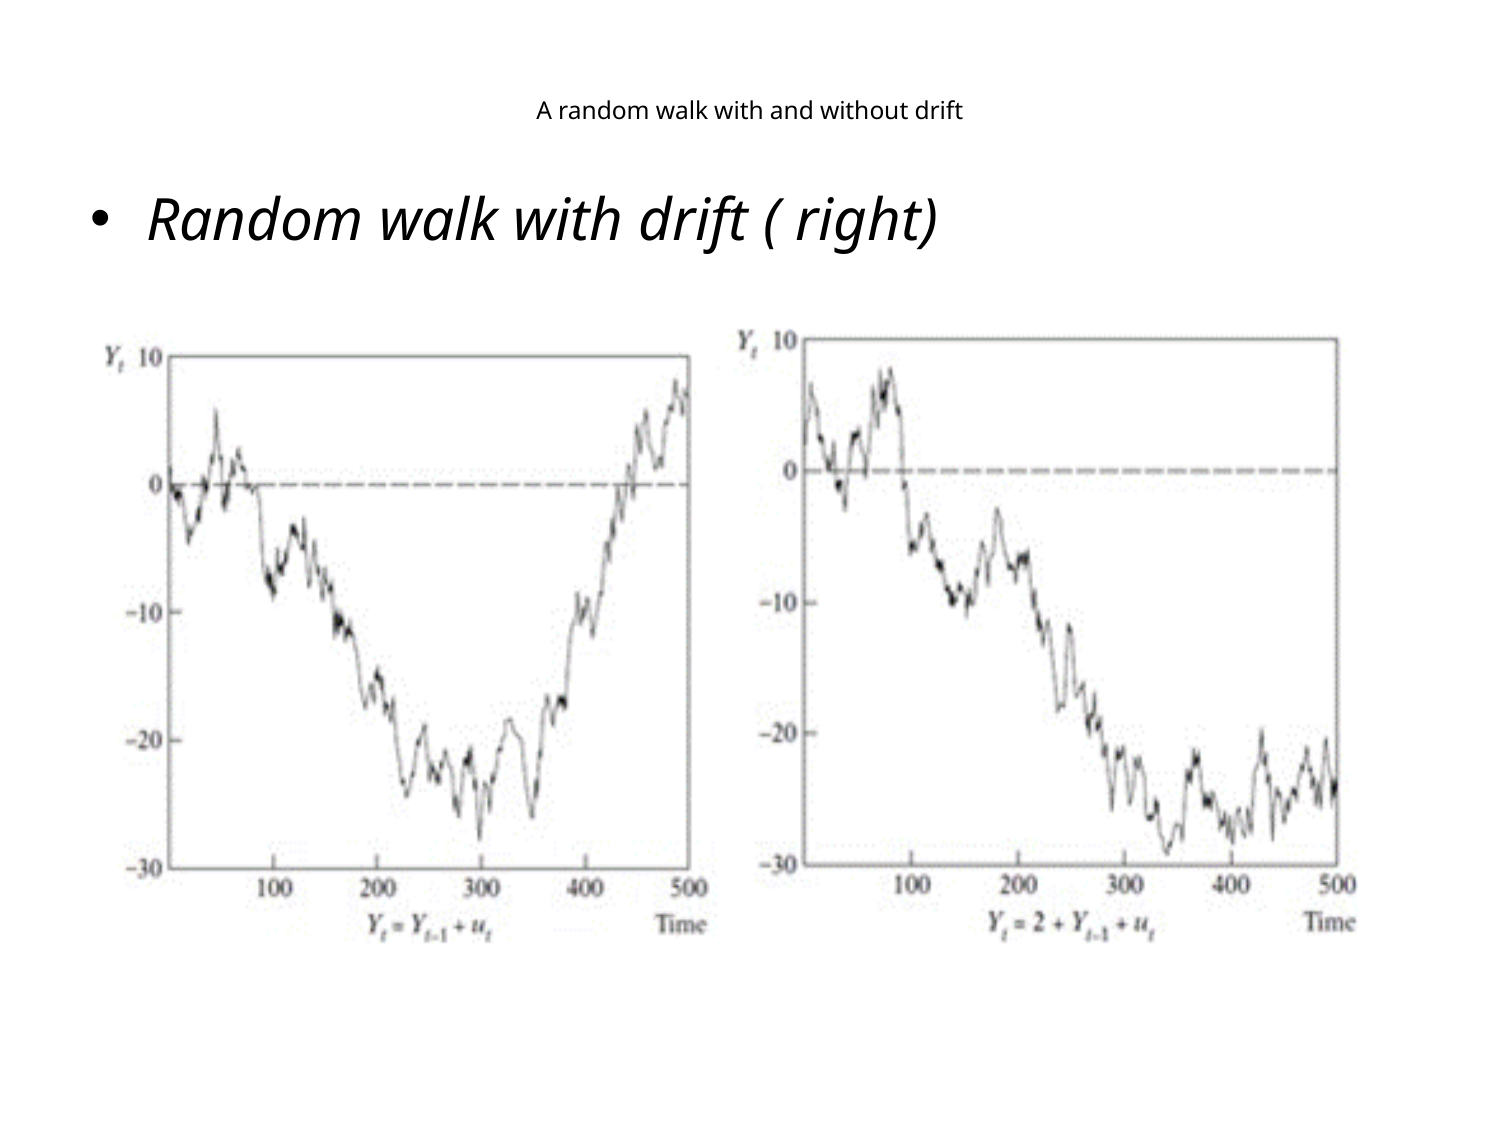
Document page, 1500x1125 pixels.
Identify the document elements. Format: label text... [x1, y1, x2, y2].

picture [99, 324, 1364, 951]
list Random walk with drift ( right) [75, 174, 1425, 1005]
title A random walk with and without drift [75, 45, 1425, 163]
